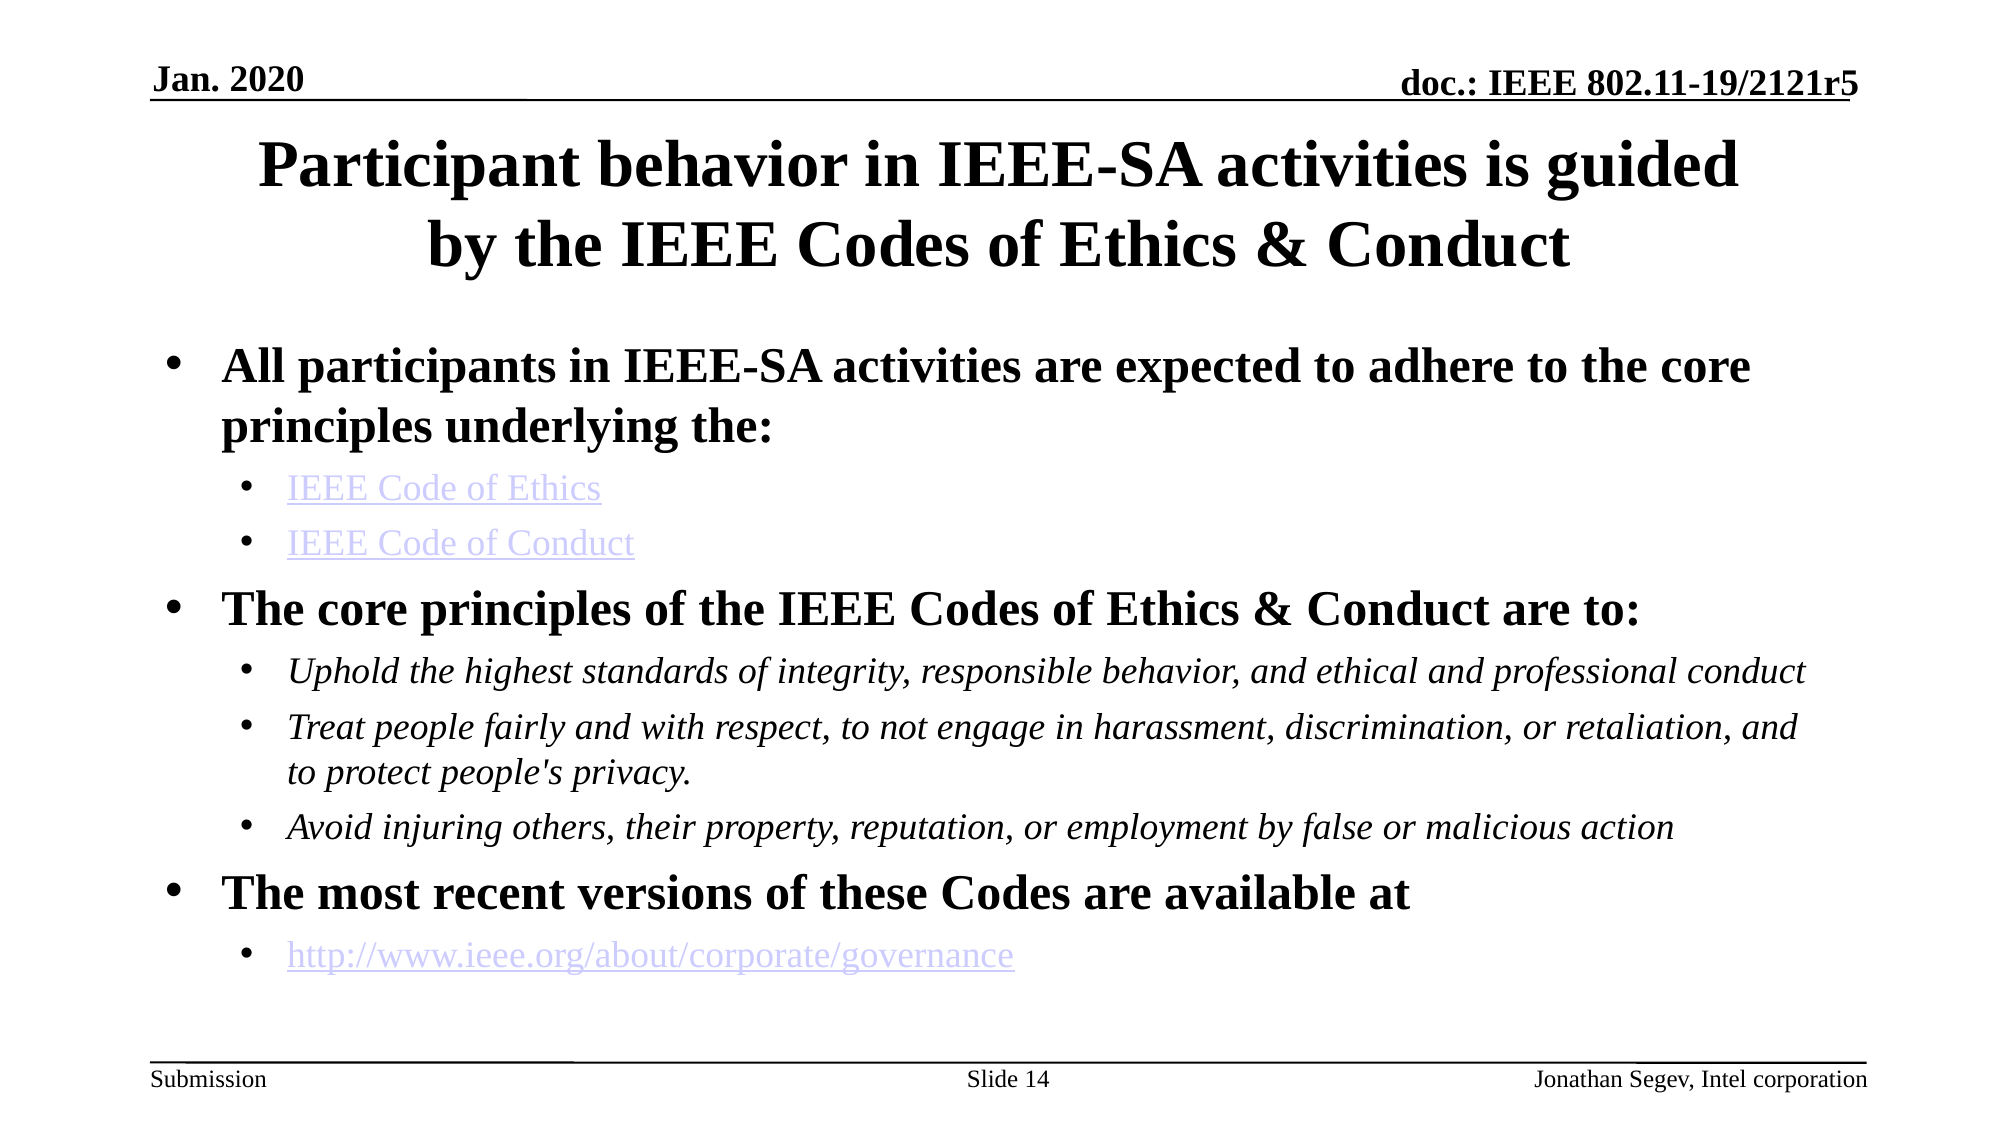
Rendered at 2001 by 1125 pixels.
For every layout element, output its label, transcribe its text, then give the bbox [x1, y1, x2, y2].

list All participants in IEEE-SA activities are expected to adhere to the core principles underlying the: IEEE Code of Ethics IEEE Code of Conduct The core principles of the IEEE Codes of Ethics & Conduct are to: Uphold the highest standards of integrity, responsible behavior, and ethical and professional conduct Treat people fairly and with respect, to not engage in harassment, discrimination, or retaliation, and to protect people's privacy. Avoid injuring others, their property, reputation, or employment by false or malicious action The most recent versions of these Codes are available at http://www.ieee.org/about/corporate/governance [149, 324, 1850, 1000]
footer Jonathan Segev, Intel corporation [1171, 1061, 1869, 1093]
title Participant behavior in IEEE-SA activities is guided by the IEEE Codes of Ethics & Conduct [149, 112, 1850, 288]
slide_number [152, 54, 563, 100]
slide_number Slide 14 [950, 1061, 1067, 1123]
